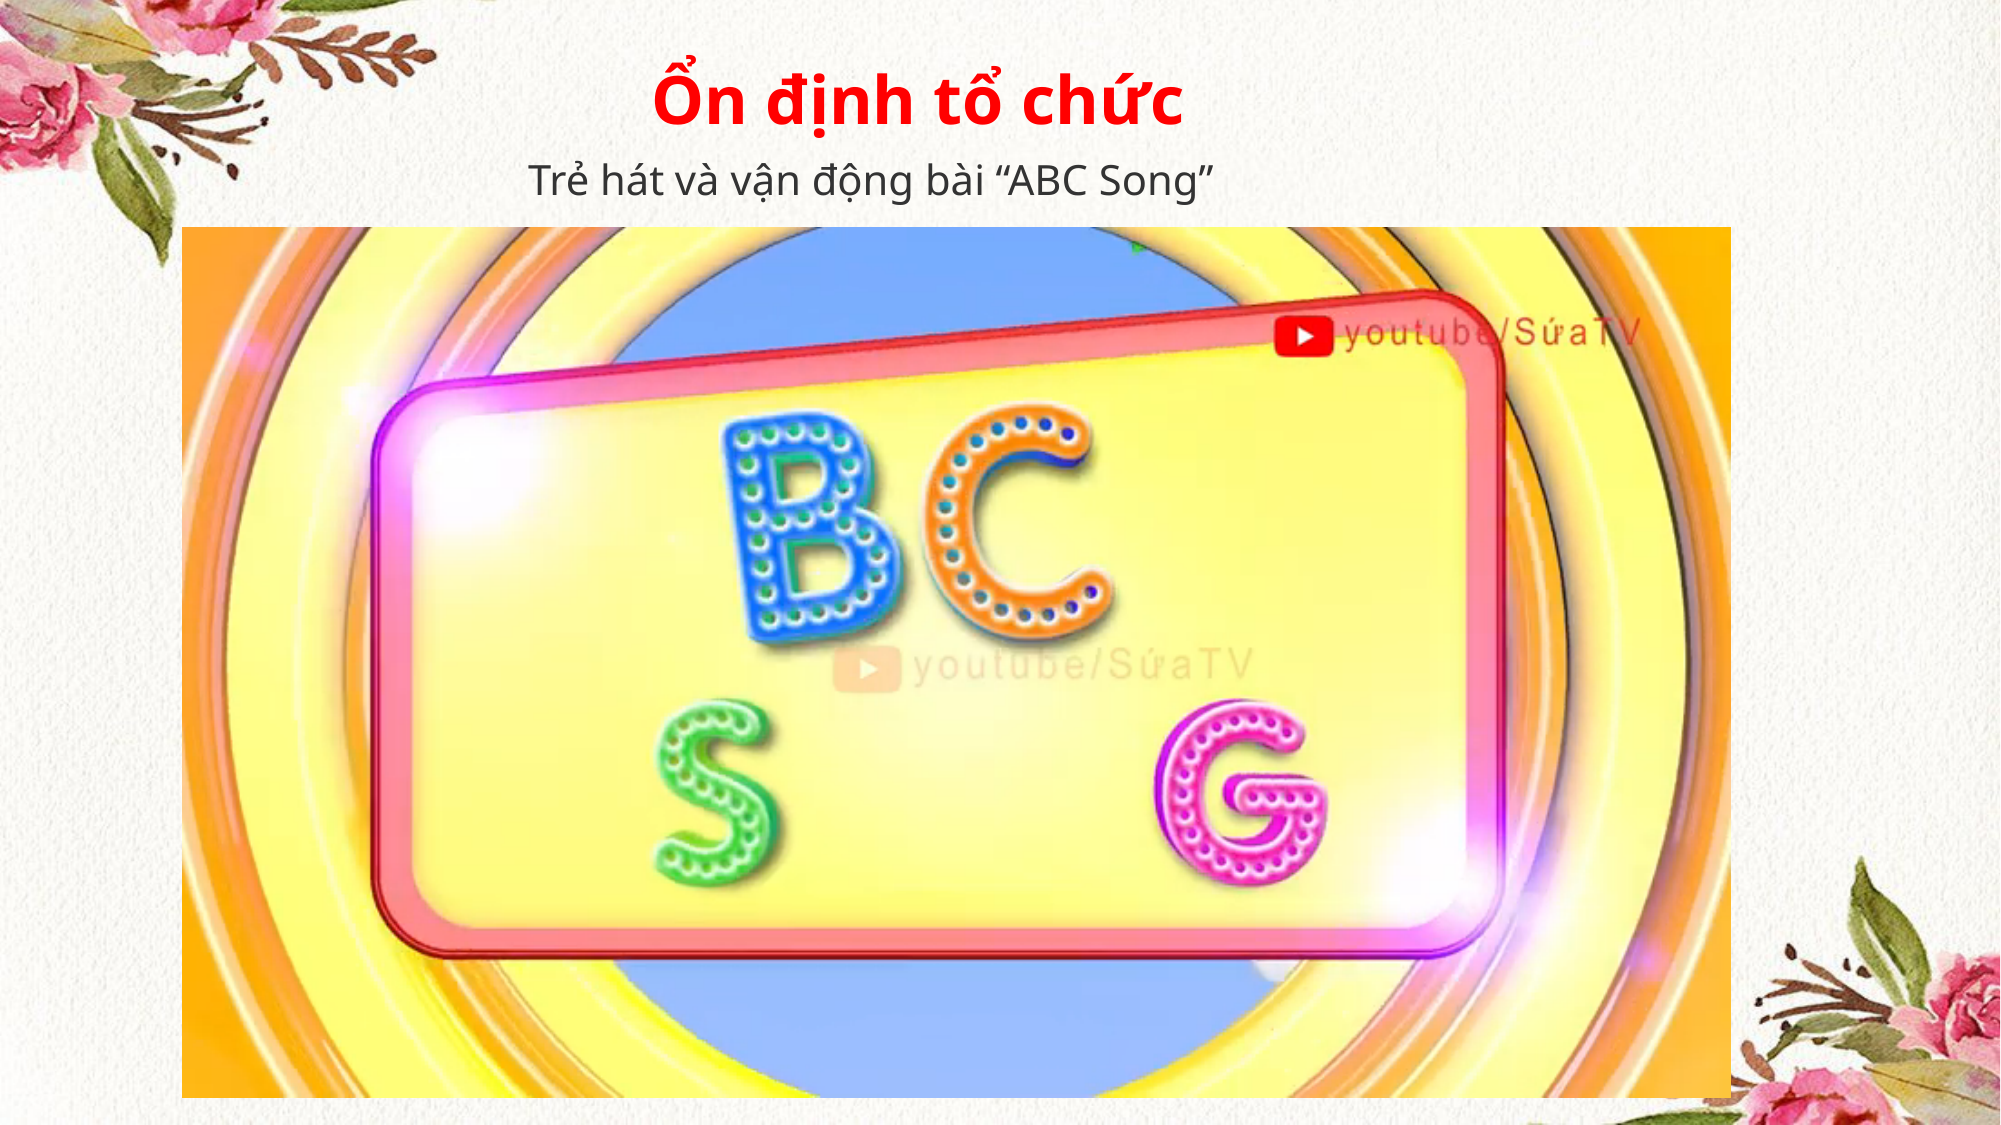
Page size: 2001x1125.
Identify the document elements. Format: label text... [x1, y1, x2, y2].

text_box Trẻ hát và vận động bài “ABC Song” [513, 146, 1229, 212]
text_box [181, 226, 1732, 1098]
picture [0, 0, 2001, 1125]
text_box Ổn định tổ chức [636, 50, 1200, 145]
